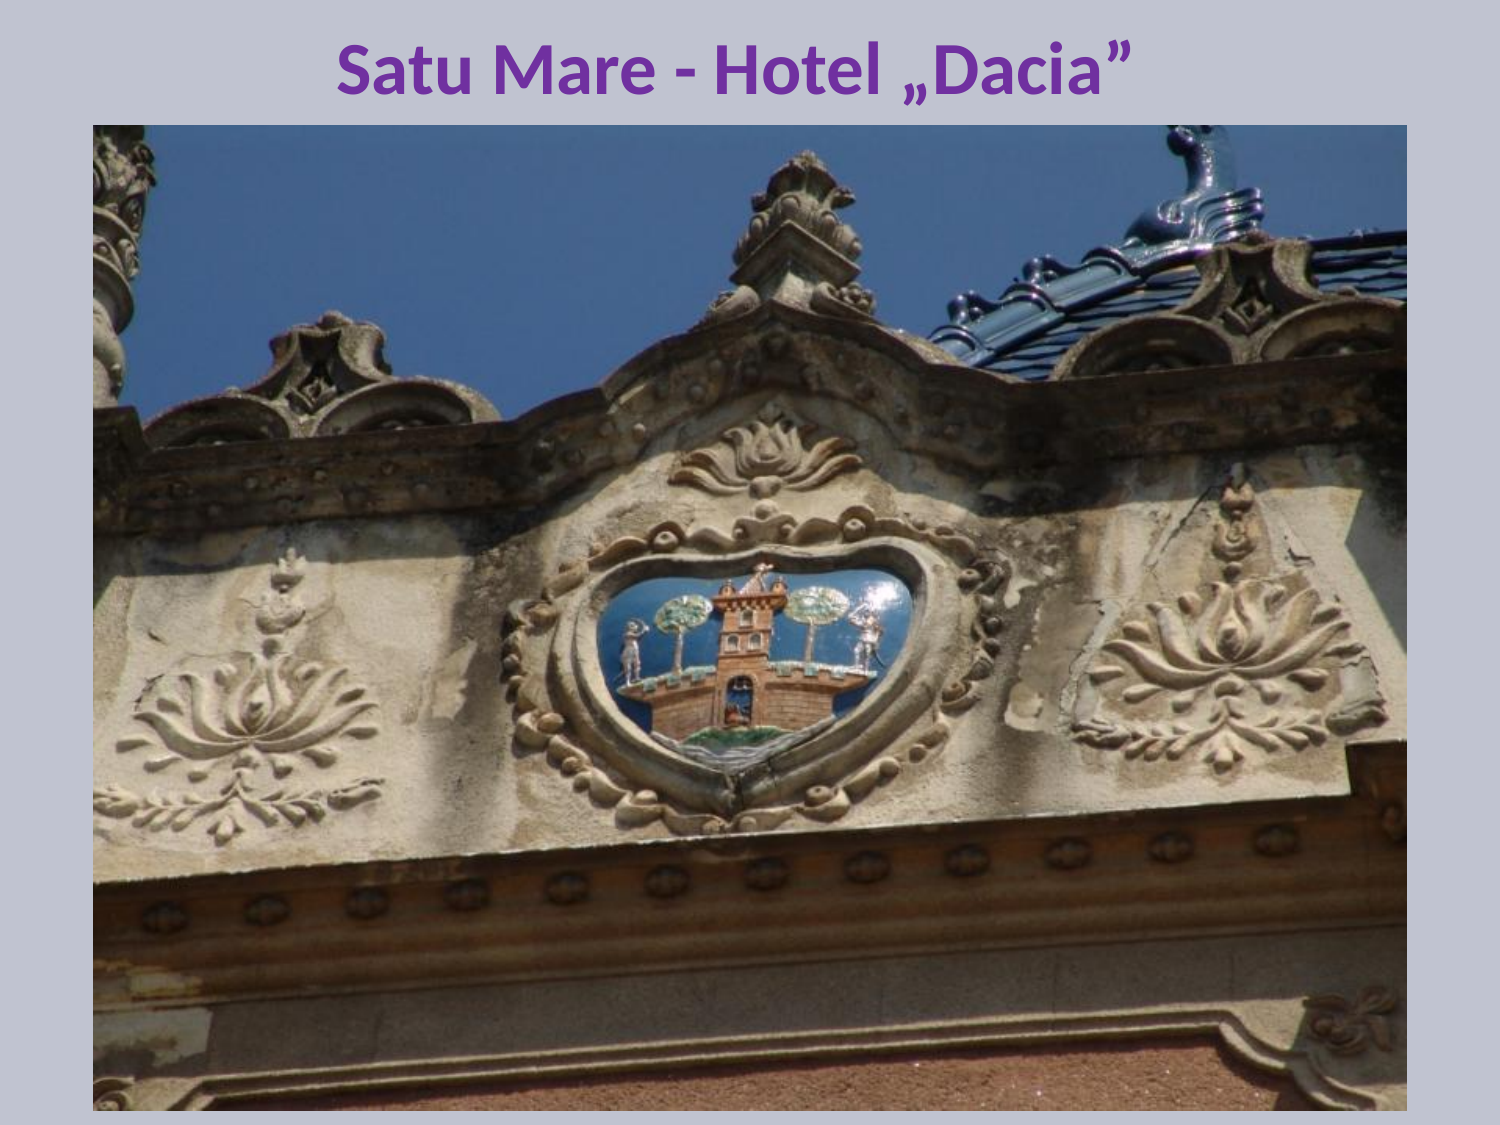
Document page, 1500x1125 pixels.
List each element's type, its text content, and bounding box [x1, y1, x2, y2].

title Satu Mare - Hotel „Dacia” [70, 0, 1421, 129]
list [93, 125, 1407, 1111]
